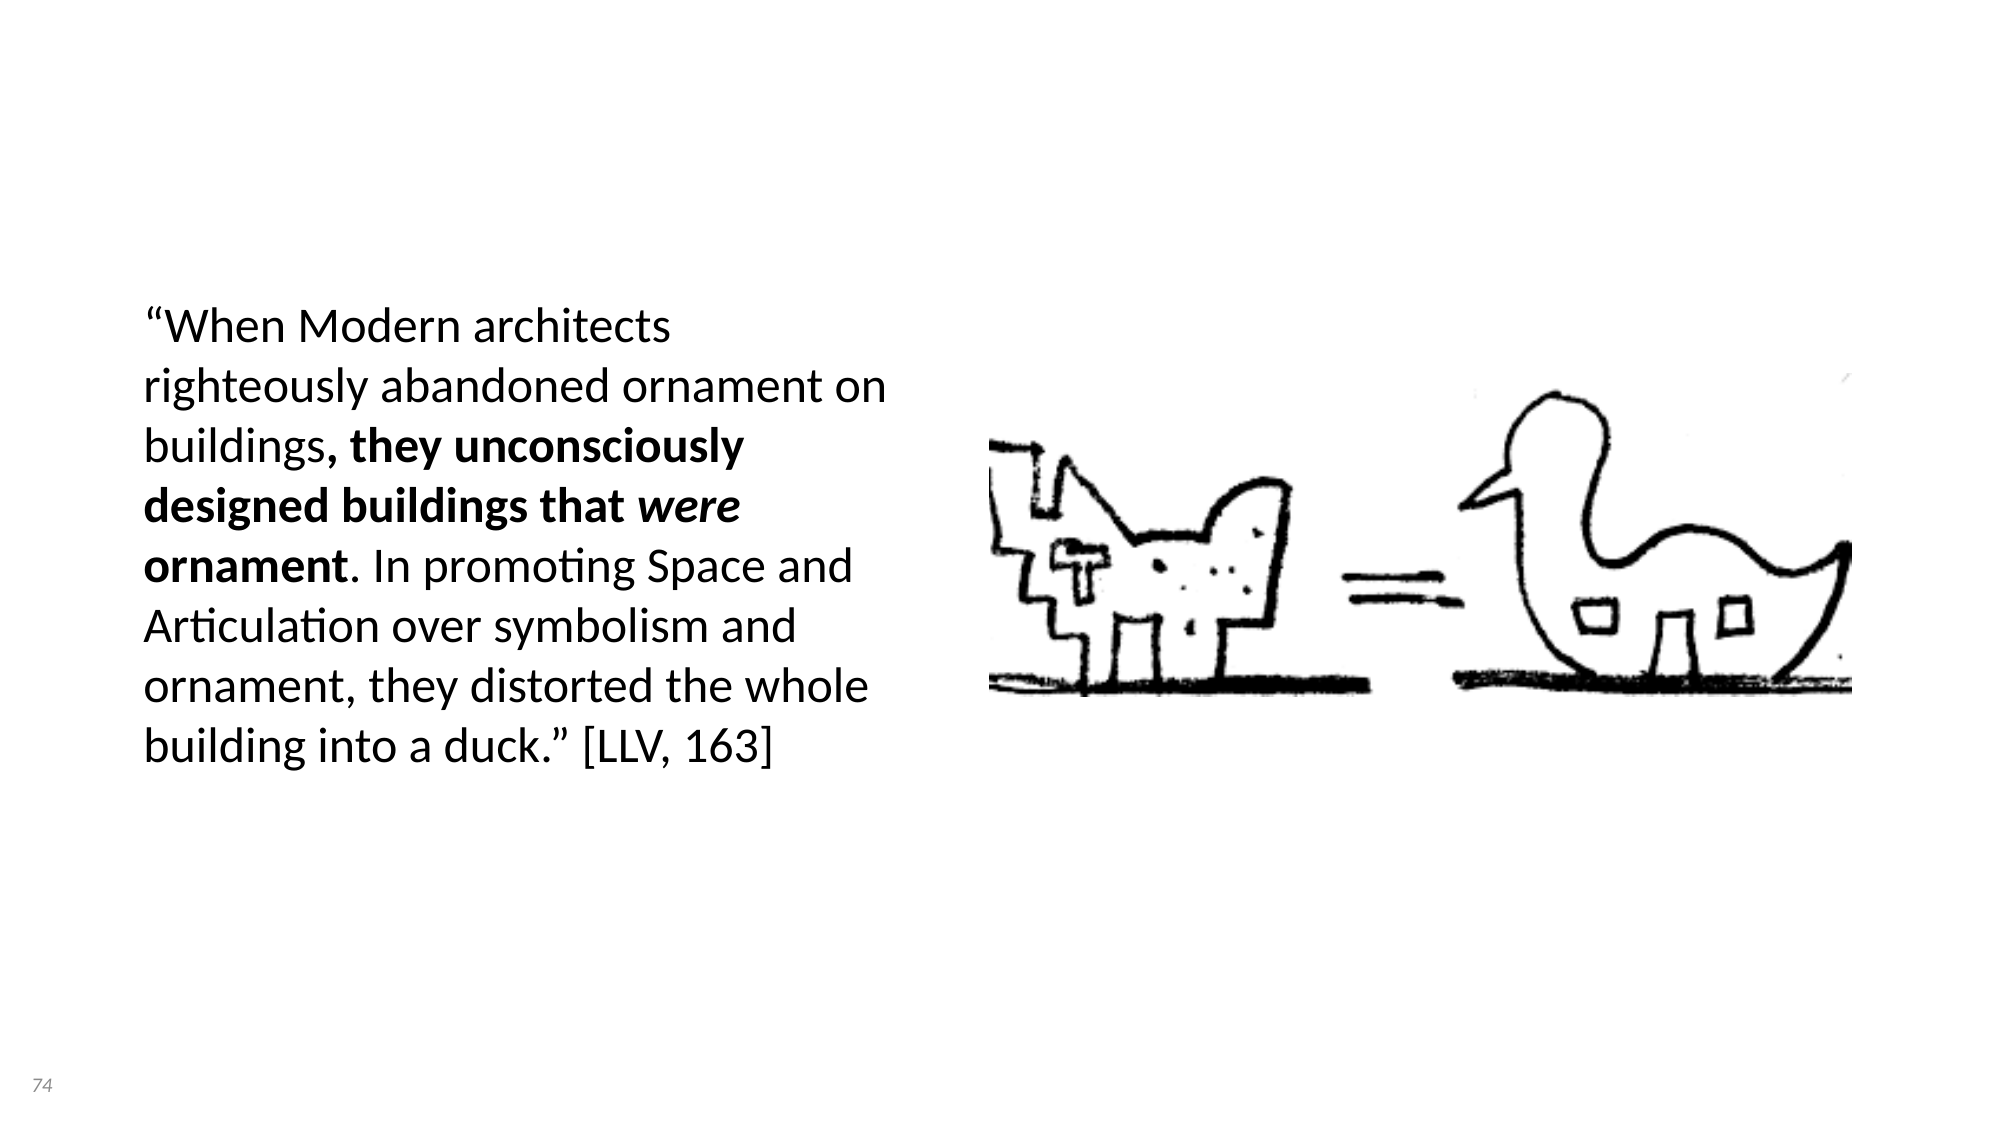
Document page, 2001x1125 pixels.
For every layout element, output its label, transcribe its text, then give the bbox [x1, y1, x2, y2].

slide_number 74 [16, 1053, 467, 1114]
picture [989, 373, 1853, 697]
text_box “When Modern architects righteously abandoned ornament on buildings, they unconsciously designed buildings that were ornament. In promoting Space and Articulation over symbolism and ornament, they distorted the whole building into a duck.” [LLV, 163] [128, 285, 916, 781]
